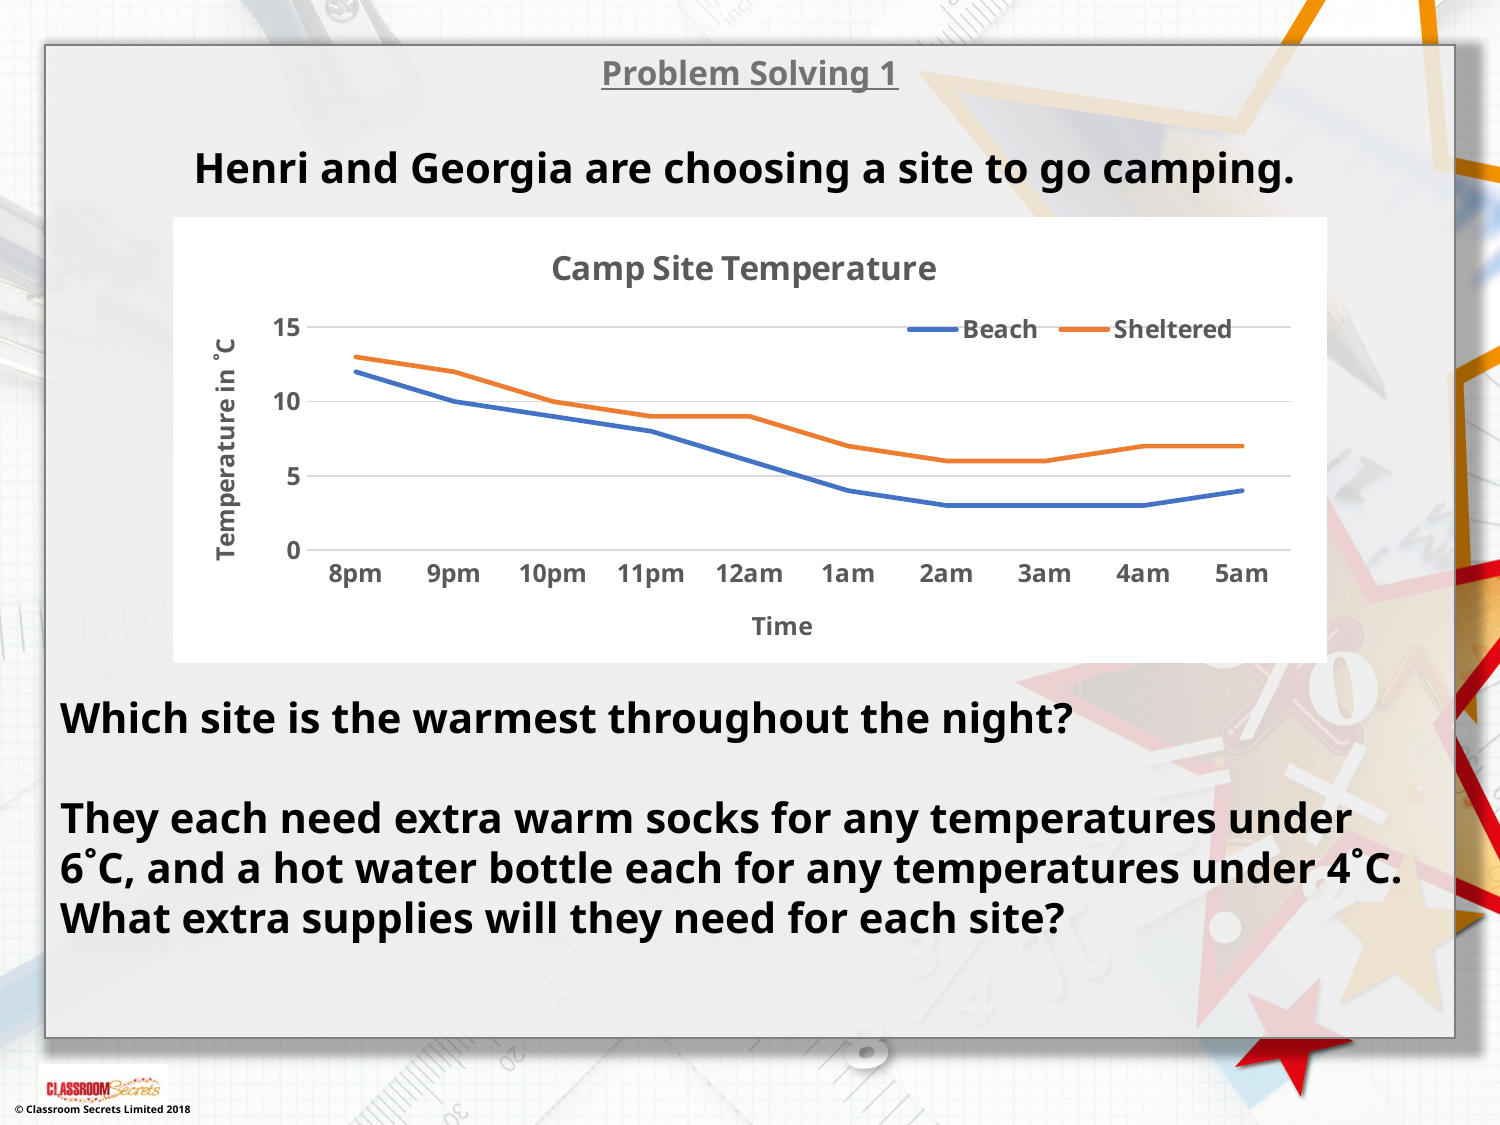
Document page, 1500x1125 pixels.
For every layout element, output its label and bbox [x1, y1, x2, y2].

text_box [0, 1064, 207, 1125]
picture [0, 0, 1500, 1125]
text_box [173, 217, 1327, 733]
